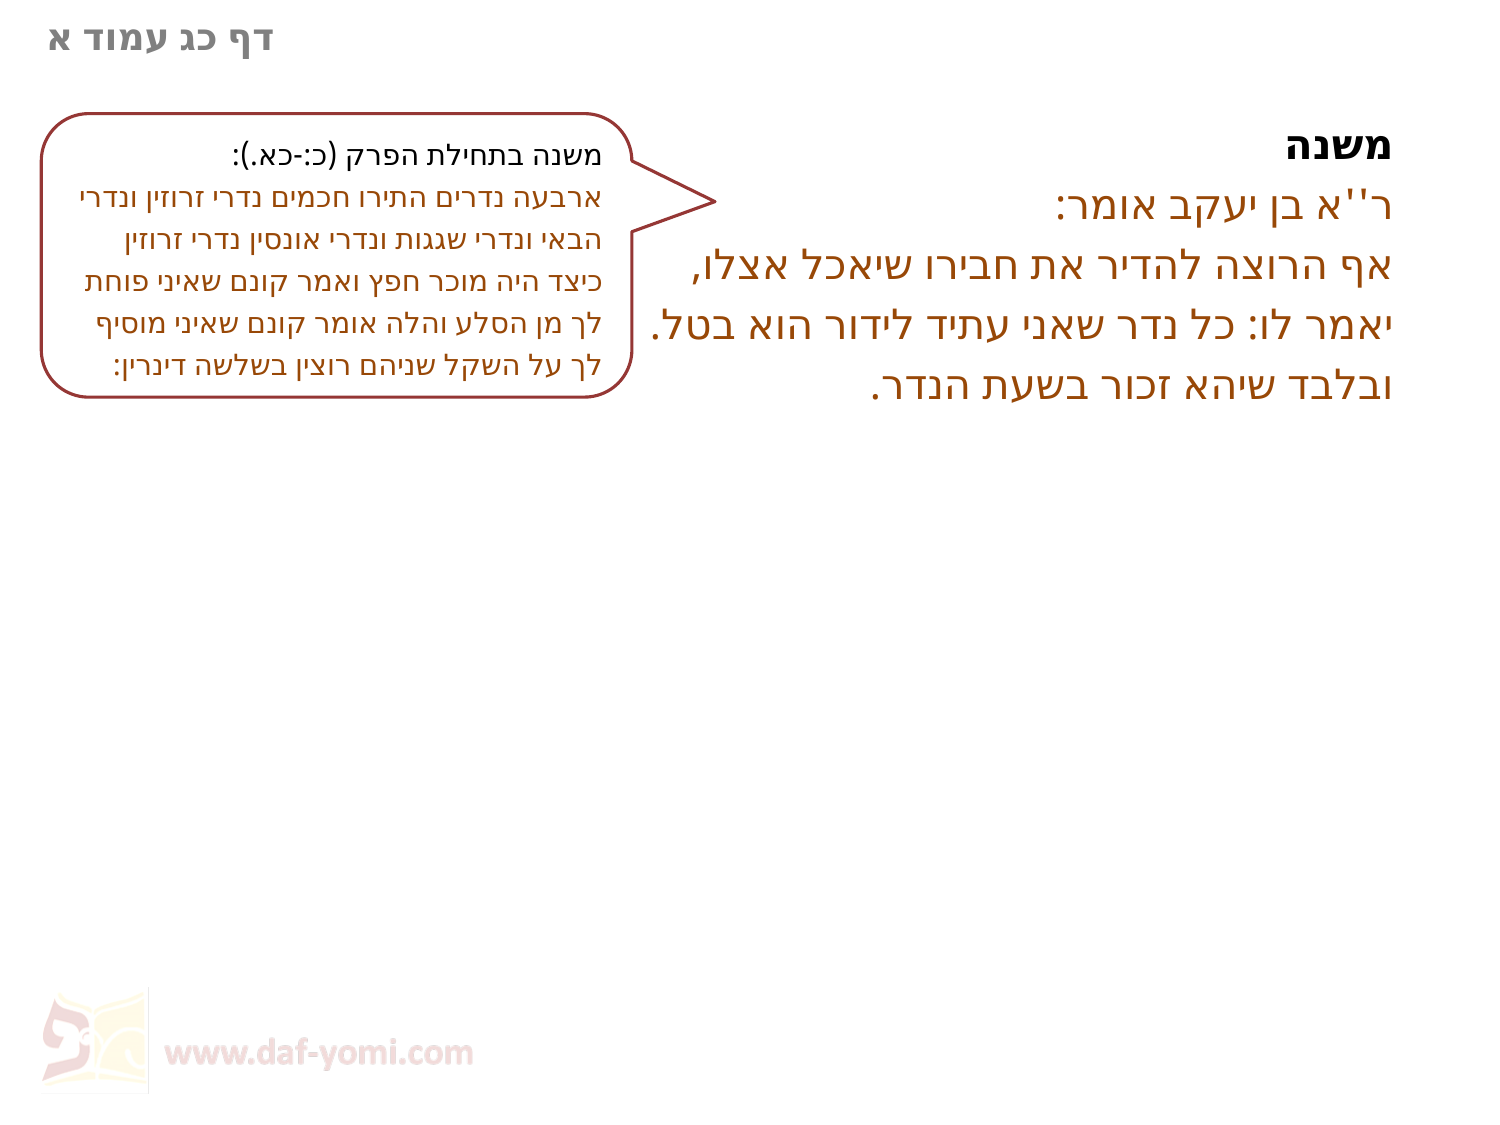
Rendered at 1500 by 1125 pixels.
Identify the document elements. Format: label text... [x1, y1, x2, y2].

text_box דף כג עמוד א [12, 5, 290, 66]
picture [40, 987, 553, 1098]
text_box משנה ר''א בן יעקב אומר: אף הרוצה להדיר את חבירו שיאכל אצלו, יאמר לו: כל נדר שאני עתיד לידור הוא בטל. ובלבד שיהא זכור בשעת הנדר. [135, 100, 1409, 475]
text_box משנה בתחילת הפרק (כ:-כא.): ארבעה נדרים התירו חכמים נדרי זרוזין ונדרי הבאי ונדרי שגגות ונדרי אונסין נדרי זרוזין כיצד היה מוכר חפץ ואמר קונם שאיני פוחת לך מן הסלע והלה אומר קונם שאיני מוסיף לך על השקל שניהם רוצין בשלשה דינרין: [39, 111, 718, 400]
